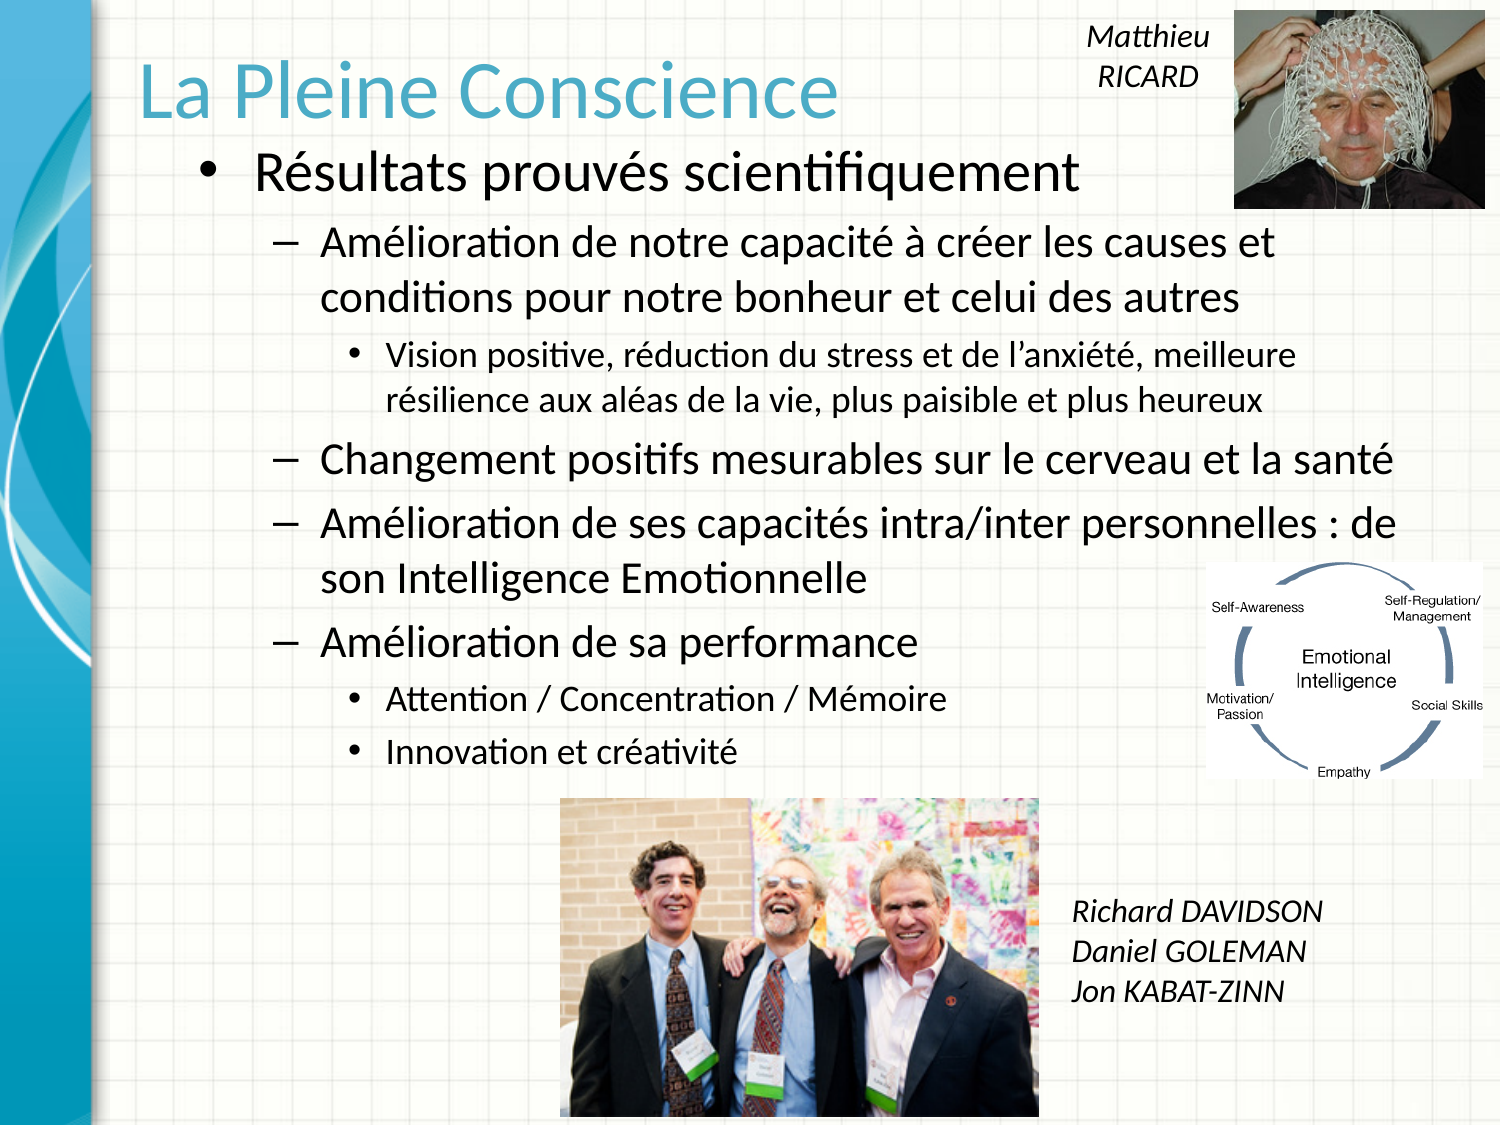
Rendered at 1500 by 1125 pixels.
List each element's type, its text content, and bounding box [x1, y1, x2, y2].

list Résultats prouvés scientifiquement Amélioration de notre capacité à créer les causes et conditions pour notre bonheur et celui des autres Vision positive, réduction du stress et de l’anxiété, meilleure résilience aux aléas de la vie, plus paisible et plus heureux Changement positifs mesurables sur le cerveau et la santé Amélioration de ses capacités intra/inter personnelles : de son Intelligence Emotionnelle Amélioration de sa performance Attention / Concentration / Mémoire Innovation et créativité [183, 125, 1436, 865]
picture [0, 0, 1500, 1125]
text_box Richard DAVIDSON Daniel GOLEMAN Jon KABAT-ZINN [1056, 881, 1441, 1017]
title La Pleine Conscience [123, 45, 1228, 126]
text_box Matthieu RICARD [1061, 7, 1235, 102]
